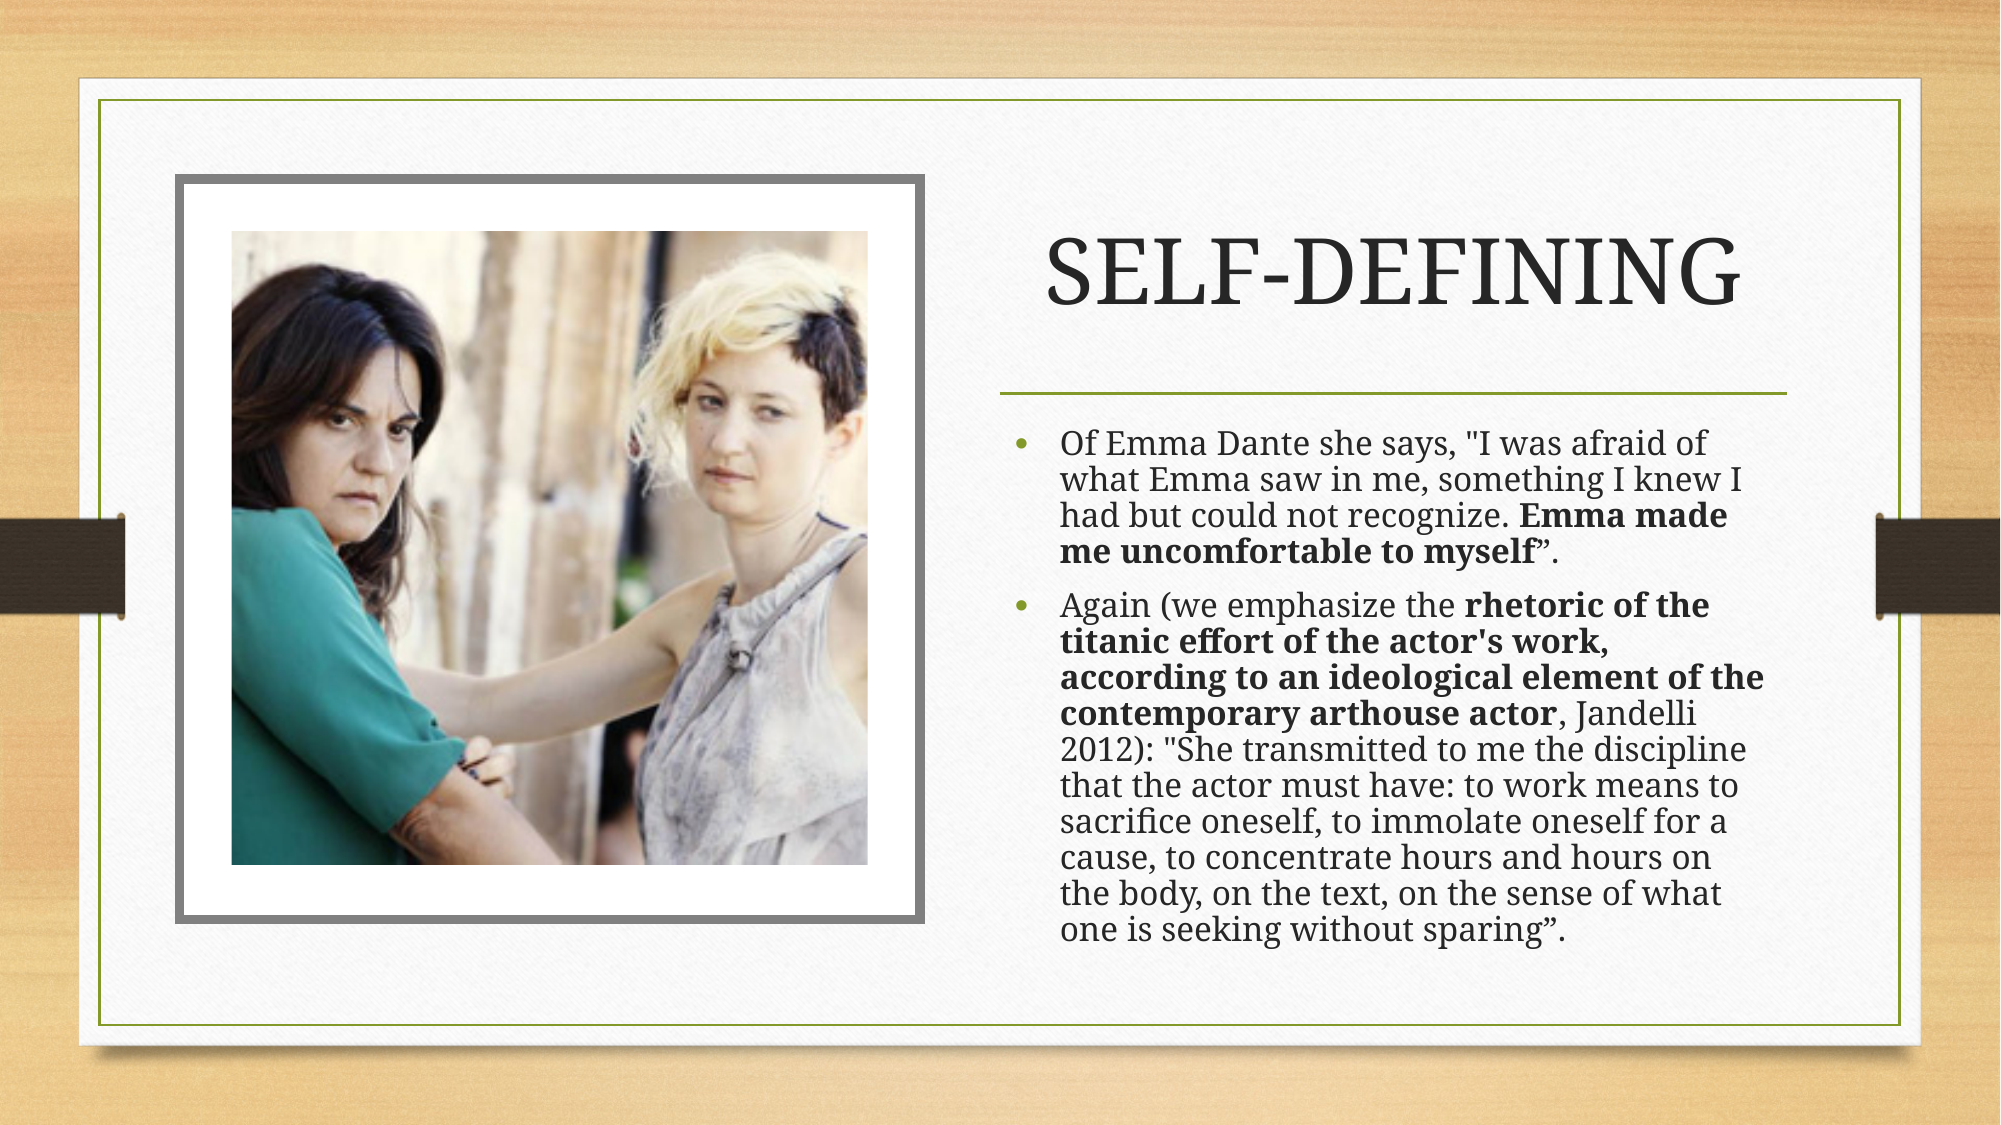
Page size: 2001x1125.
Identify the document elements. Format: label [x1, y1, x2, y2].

picture [231, 231, 868, 865]
text_box [0, 0, 2000, 1125]
